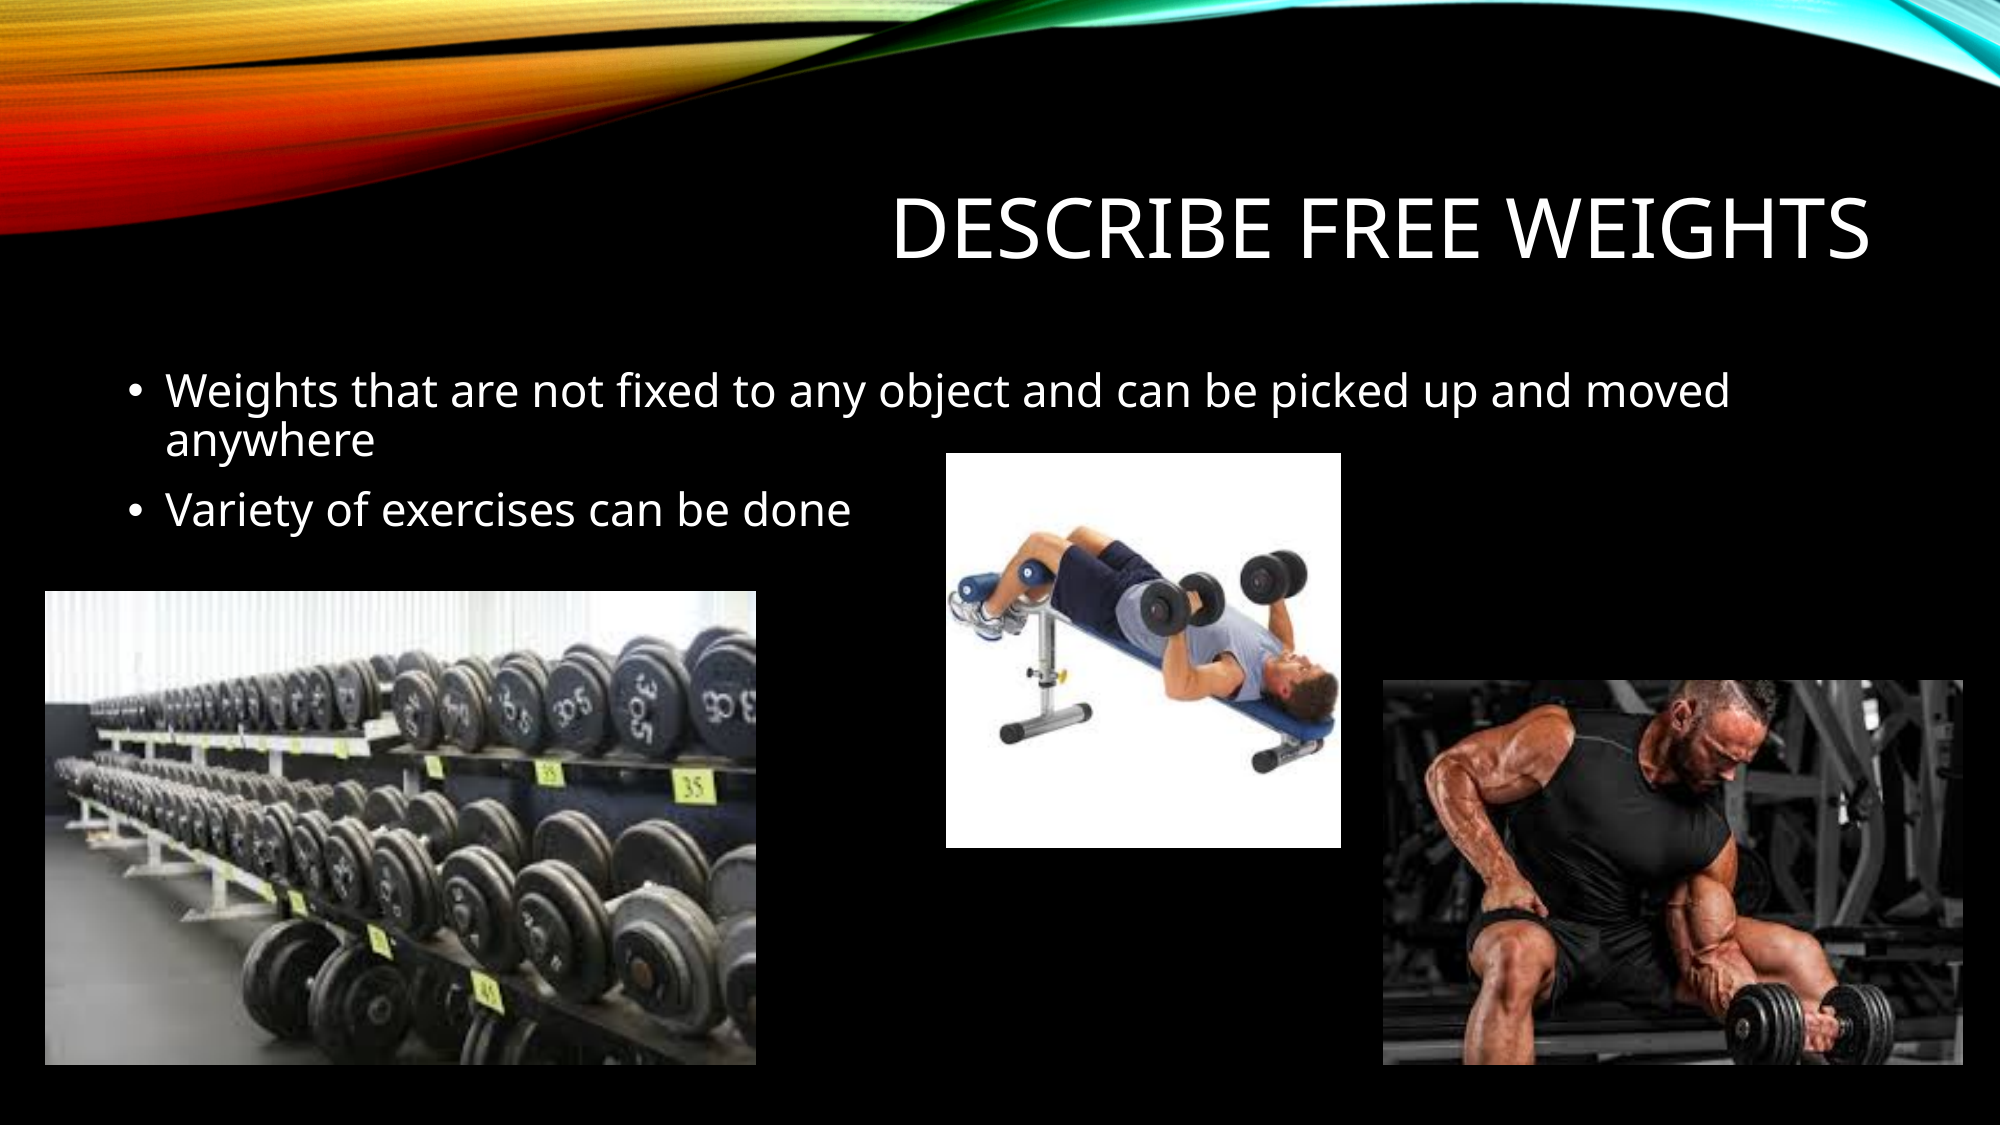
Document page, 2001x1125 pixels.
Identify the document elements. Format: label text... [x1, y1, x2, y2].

title Describe Free weights [474, 125, 1888, 338]
picture [1382, 680, 1963, 1065]
picture [0, 0, 2000, 237]
picture [45, 591, 756, 1065]
list Weights that are not fixed to any object and can be picked up and moved anywhere Variety of exercises can be done [112, 360, 1888, 1021]
picture [946, 453, 1341, 848]
